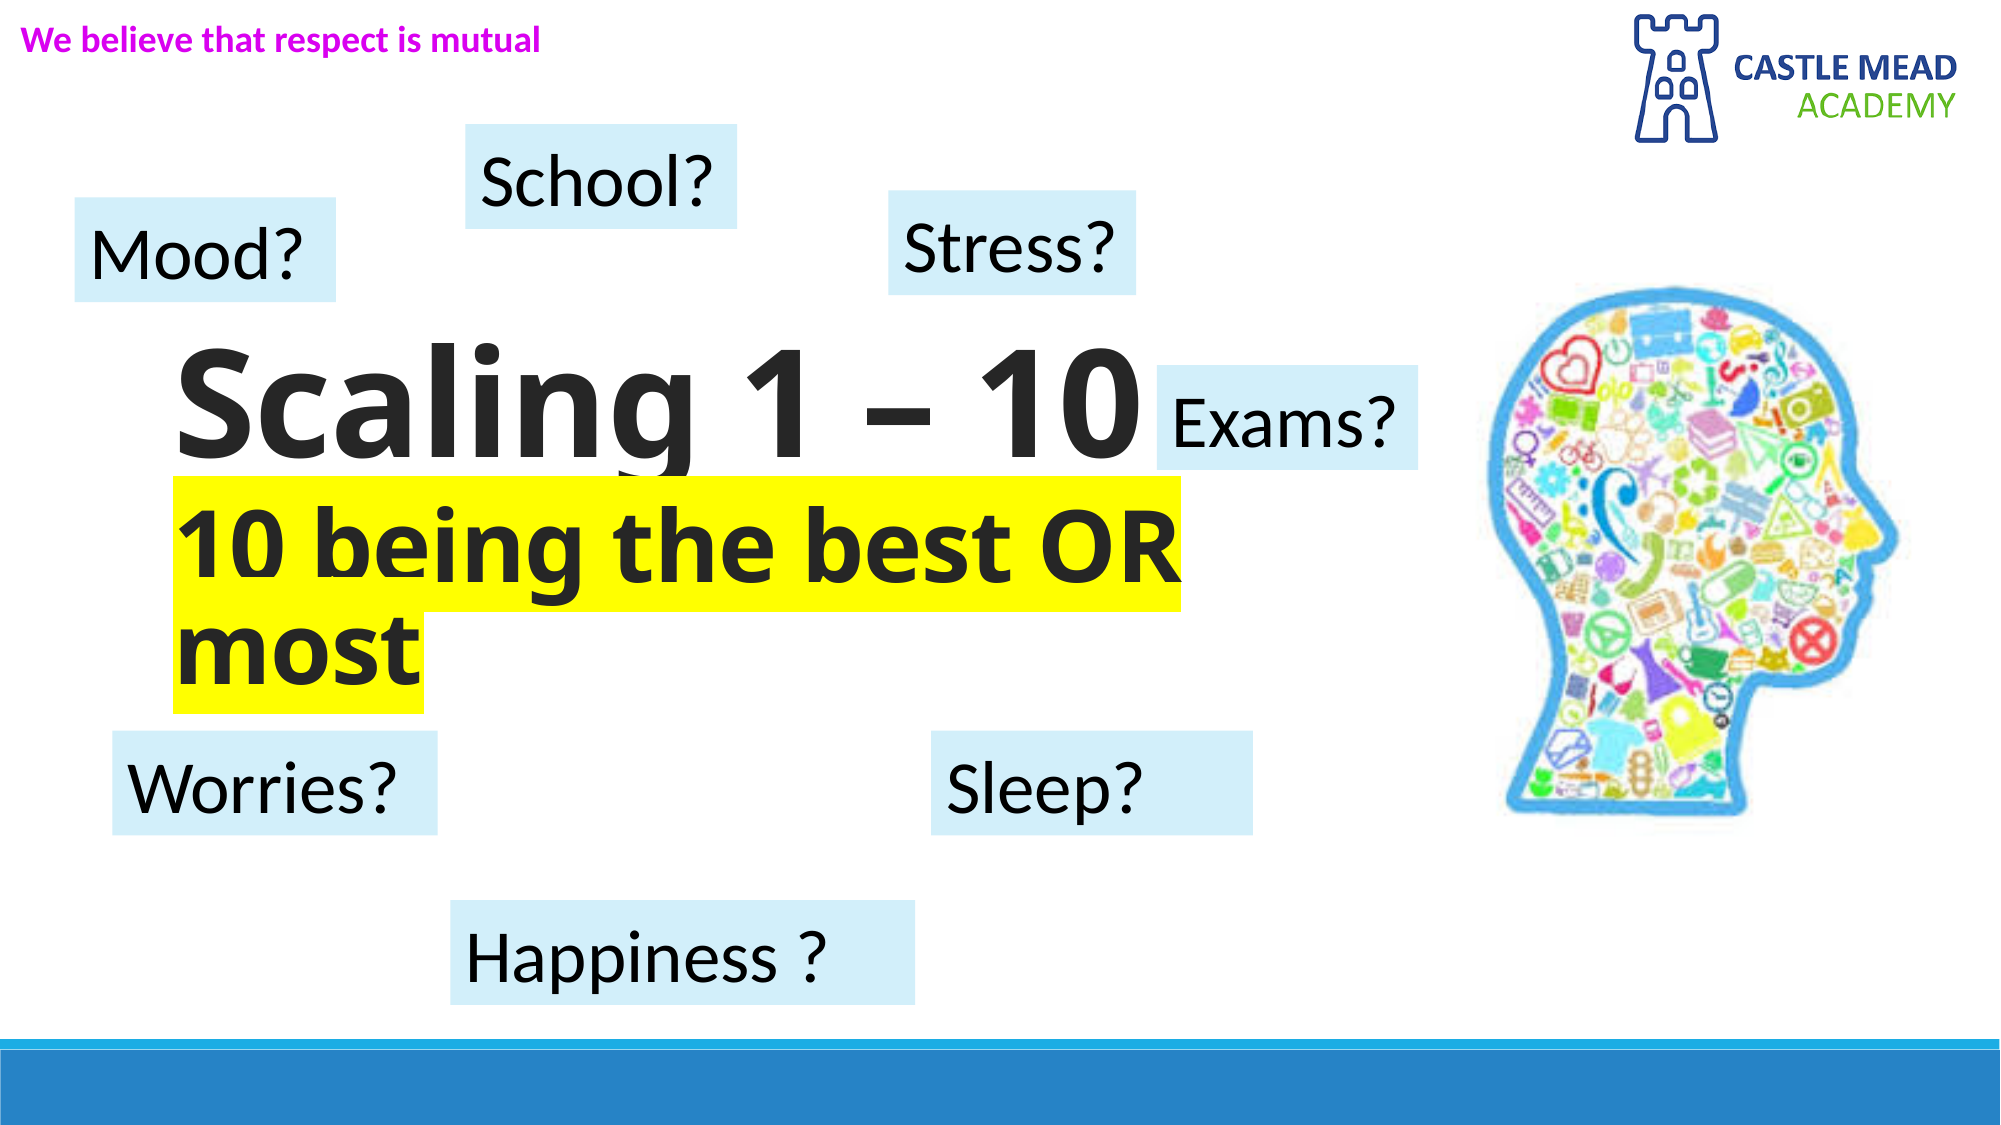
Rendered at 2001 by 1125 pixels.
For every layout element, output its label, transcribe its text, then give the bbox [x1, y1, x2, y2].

text_box We believe that respect is mutual [5, 7, 1006, 68]
picture [1631, 11, 1960, 145]
text_box Worries? [112, 730, 438, 836]
text_box School? [465, 124, 738, 229]
text_box Exams? [1156, 365, 1419, 470]
text_box Mood? [74, 197, 336, 303]
text_box Stress? [888, 190, 1137, 296]
text_box Happiness ? [450, 900, 916, 1005]
text_box Sleep? [931, 730, 1253, 836]
picture [1438, 264, 1952, 861]
text_box Scaling 1 – 10 10 being the best OR most [158, 105, 1288, 935]
